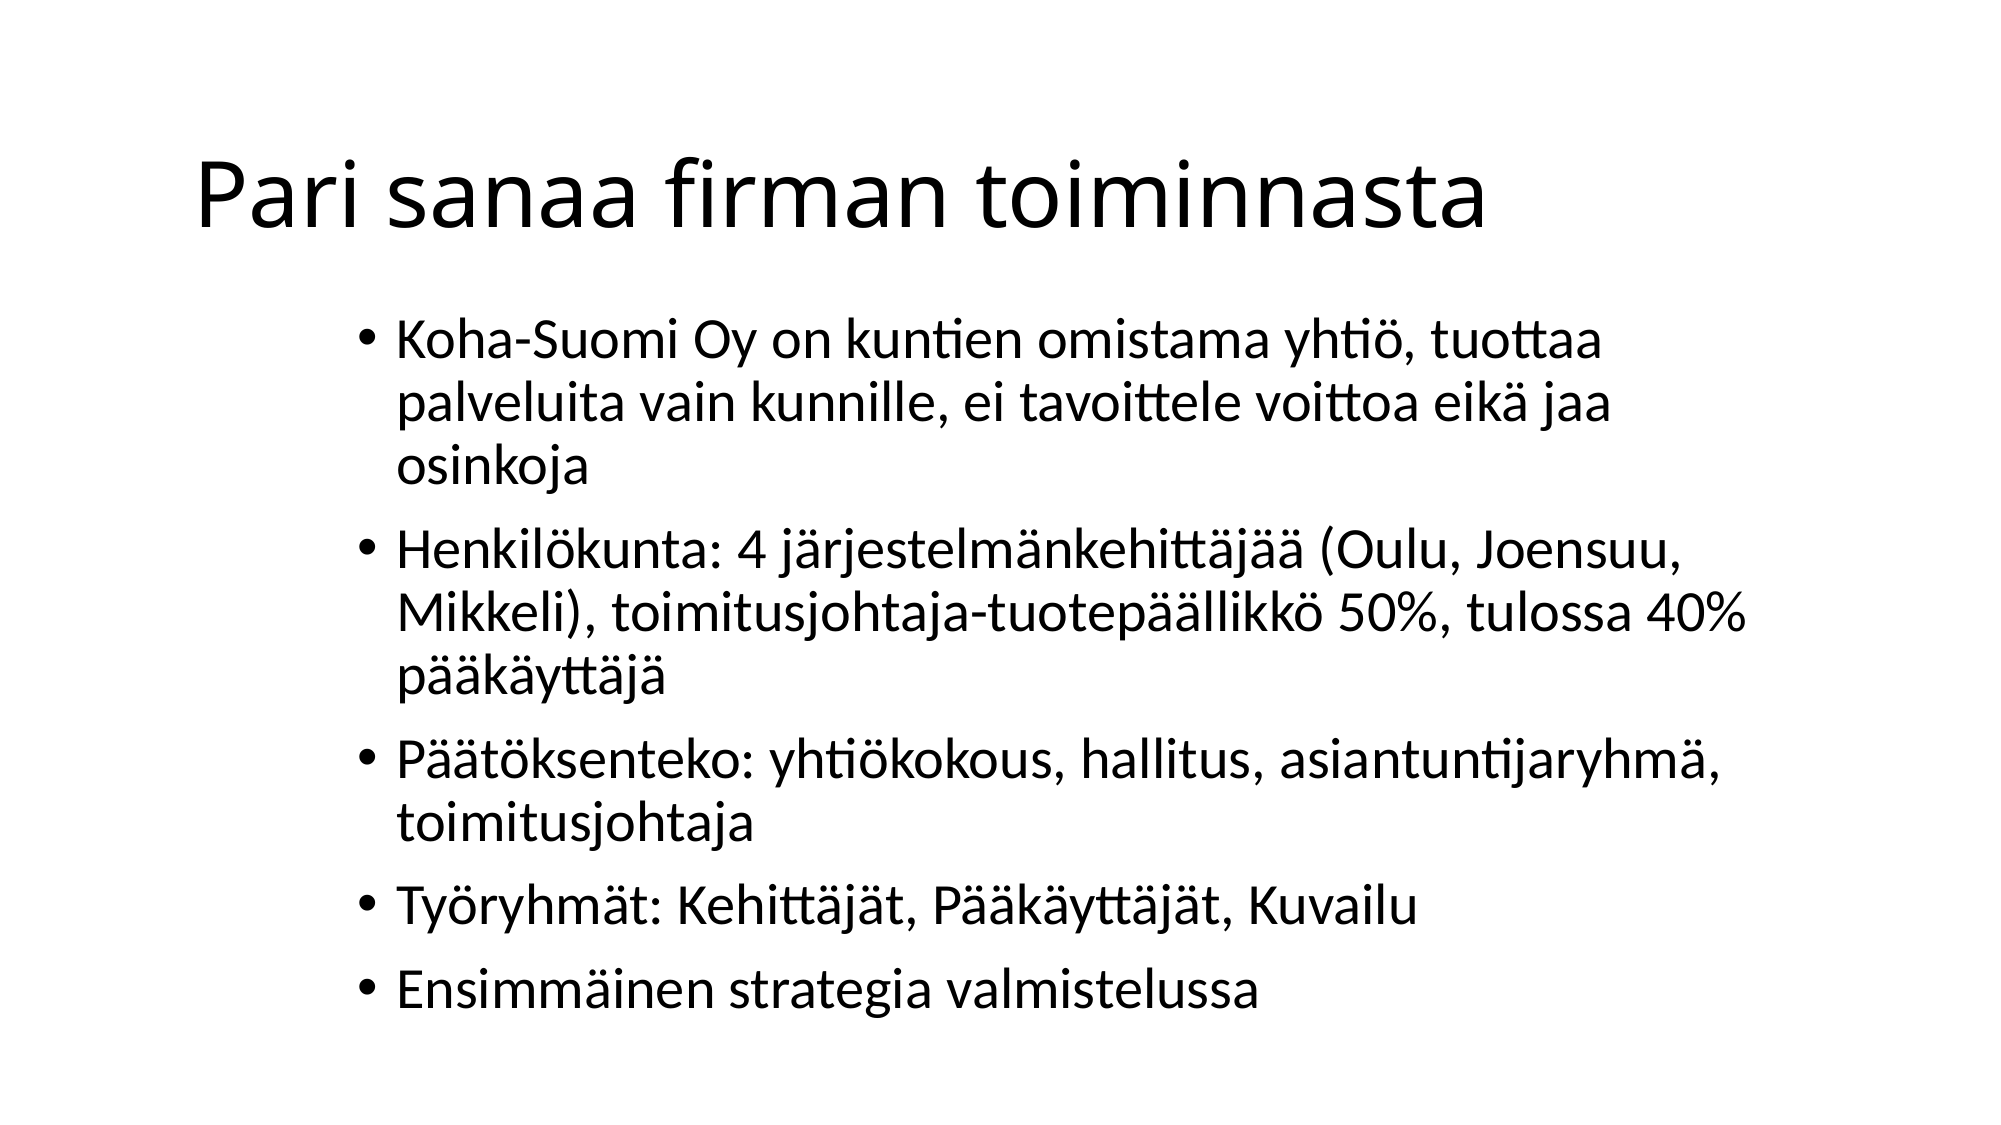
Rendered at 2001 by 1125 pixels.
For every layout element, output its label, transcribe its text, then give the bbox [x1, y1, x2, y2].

list Koha-Suomi Oy on kuntien omistama yhtiö, tuottaa palveluita vain kunnille, ei tavoittele voittoa eikä jaa osinkoja Henkilökunta: 4 järjestelmänkehittäjää (Oulu, Joensuu, Mikkeli), toimitusjohtaja-tuotepäällikkö 50%, tulossa 40% pääkäyttäjä Päätöksenteko: yhtiökokous, hallitus, asiantuntijaryhmä, toimitusjohtaja Työryhmät: Kehittäjät, Pääkäyttäjät, Kuvailu Ensimmäinen strategia valmistelussa [341, 301, 1815, 967]
title Pari sanaa firman toiminnasta [193, 83, 1815, 247]
